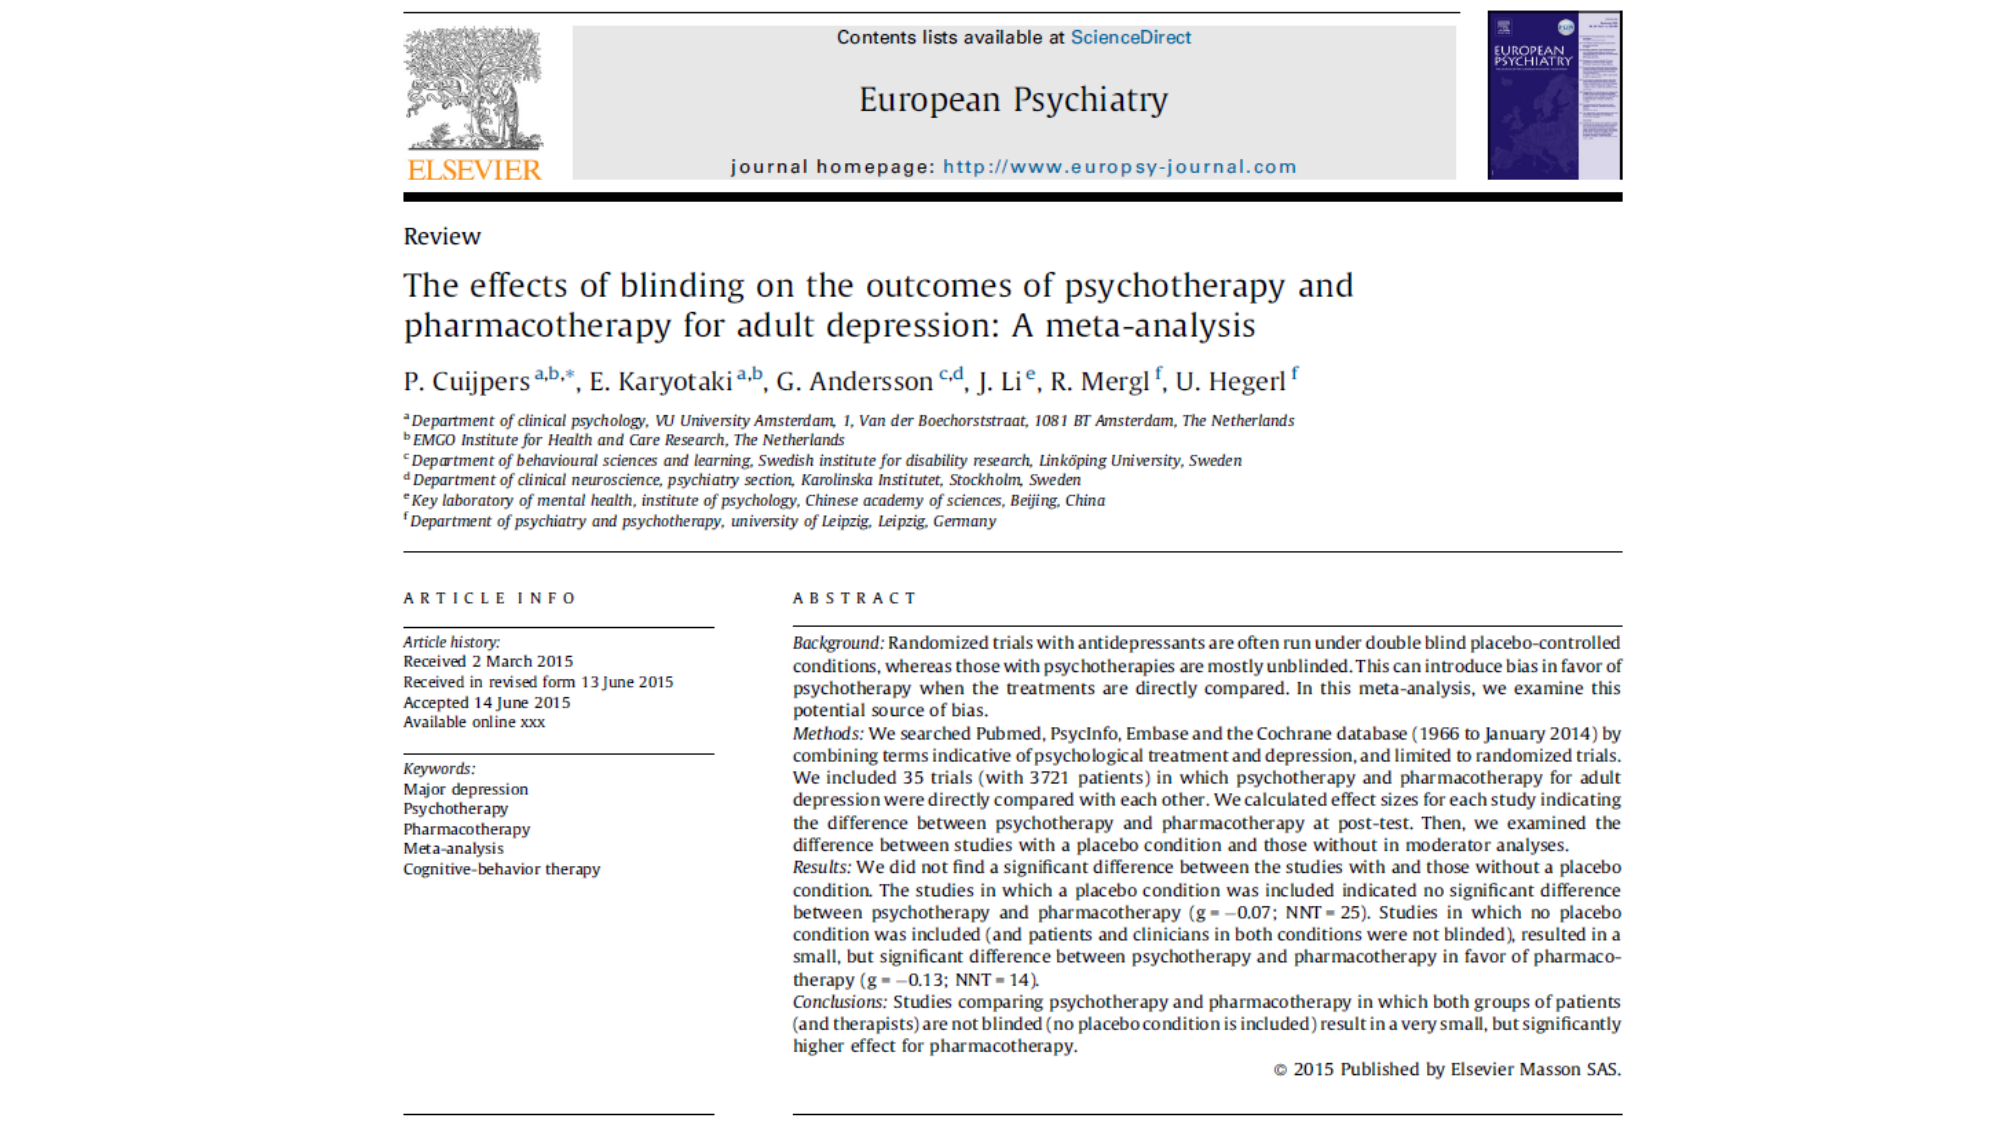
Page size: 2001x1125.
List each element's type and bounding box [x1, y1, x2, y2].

picture [383, 0, 1638, 1125]
